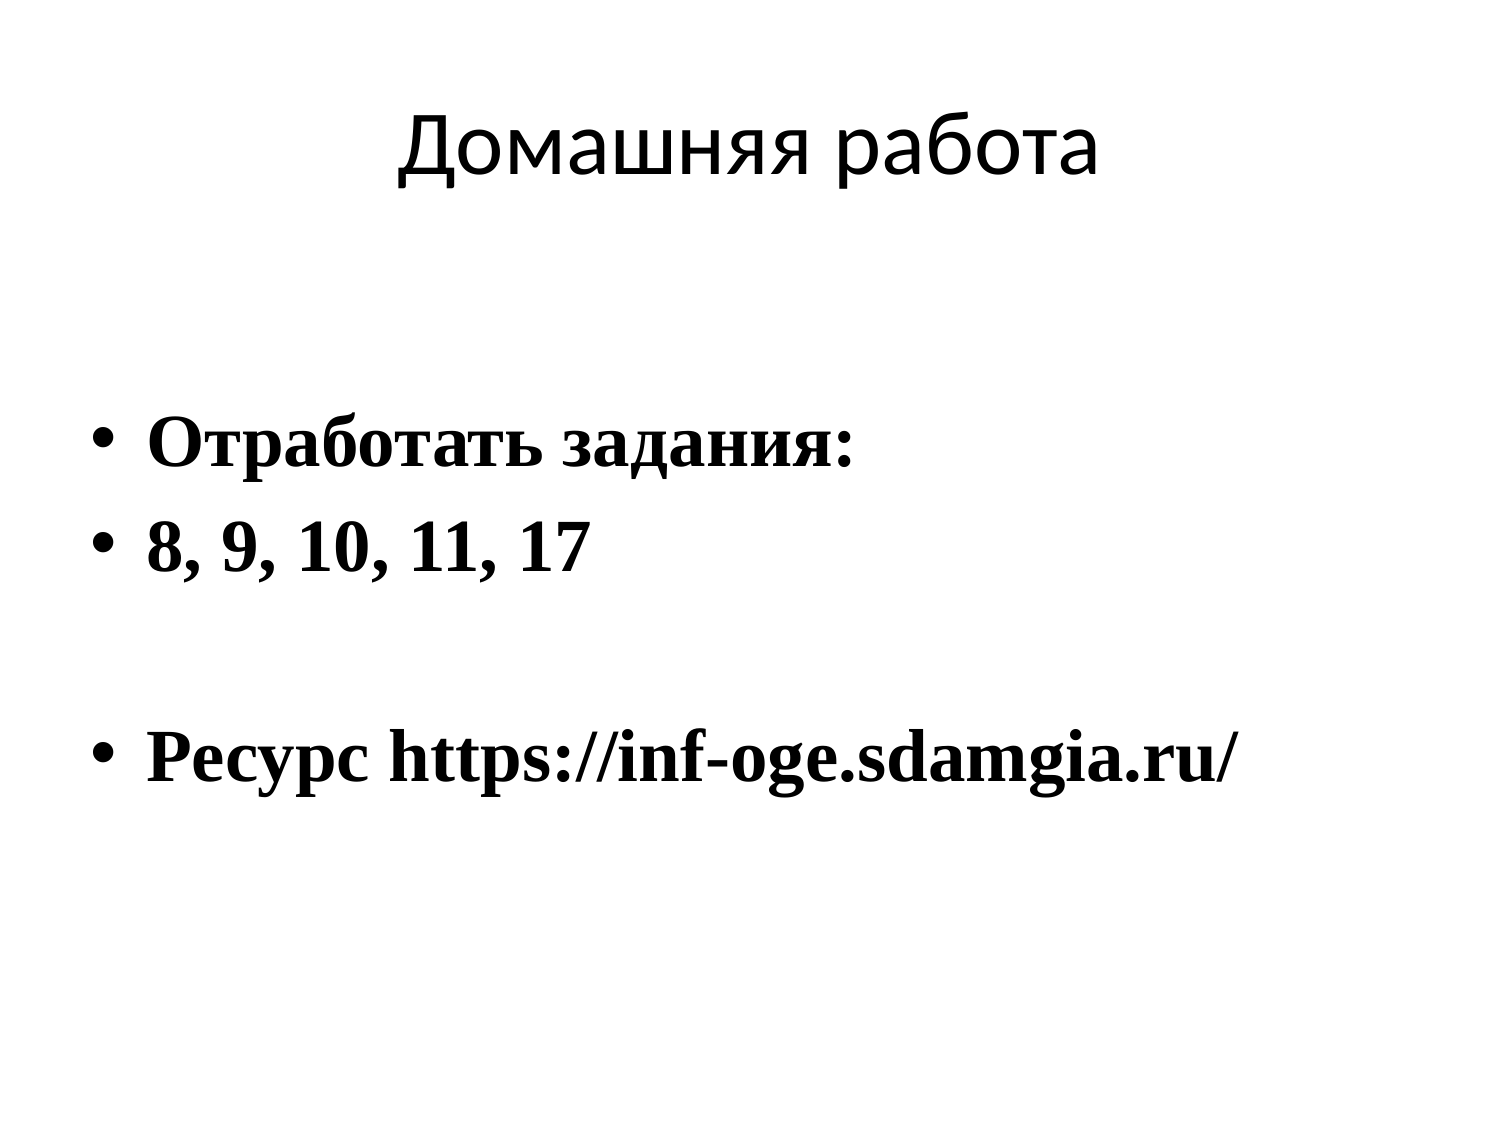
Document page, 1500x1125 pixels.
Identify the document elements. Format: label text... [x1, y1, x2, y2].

title Домашняя работа [75, 44, 1425, 232]
list Отработать задания: 8, 9, 10, 11, 17 Ресурс https://inf-oge.sdamgia.ru/ [75, 278, 1425, 1071]
